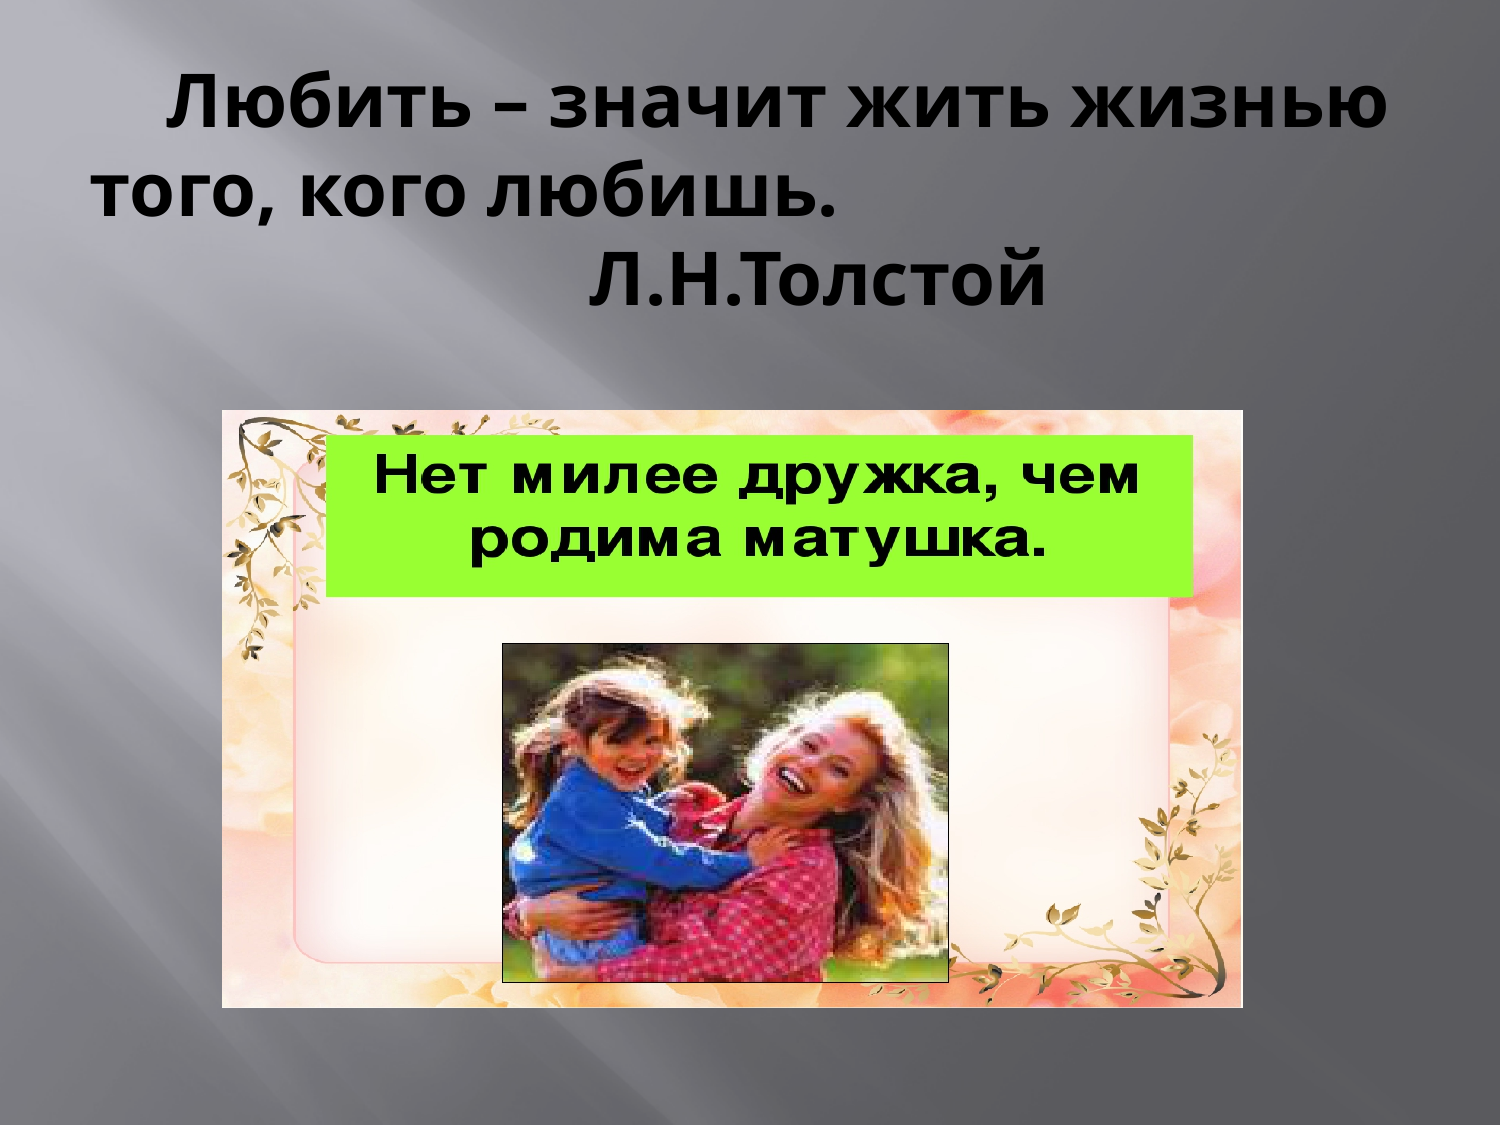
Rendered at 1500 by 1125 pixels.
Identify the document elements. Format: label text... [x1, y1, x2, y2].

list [222, 409, 1243, 1008]
title Любить – значит жить жизнью того, кого любишь. Л.Н.Толстой [75, 45, 1430, 329]
